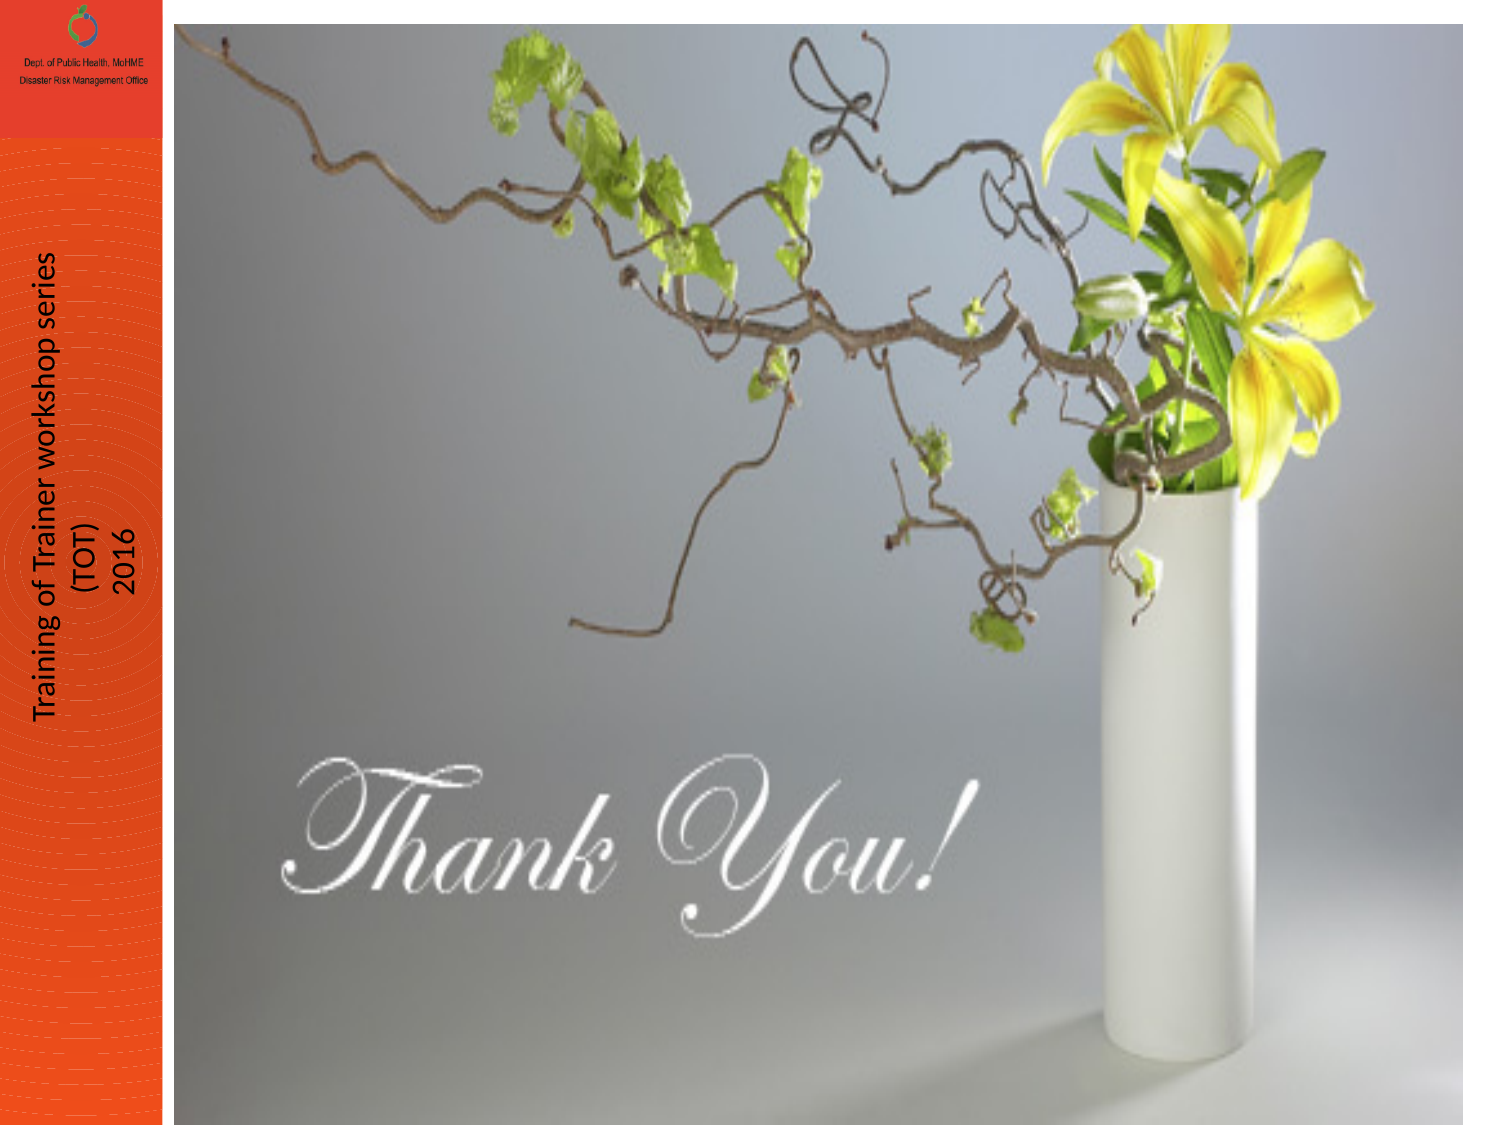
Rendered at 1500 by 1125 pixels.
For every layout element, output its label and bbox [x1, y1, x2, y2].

picture [174, 24, 1463, 1125]
picture [0, 0, 163, 138]
